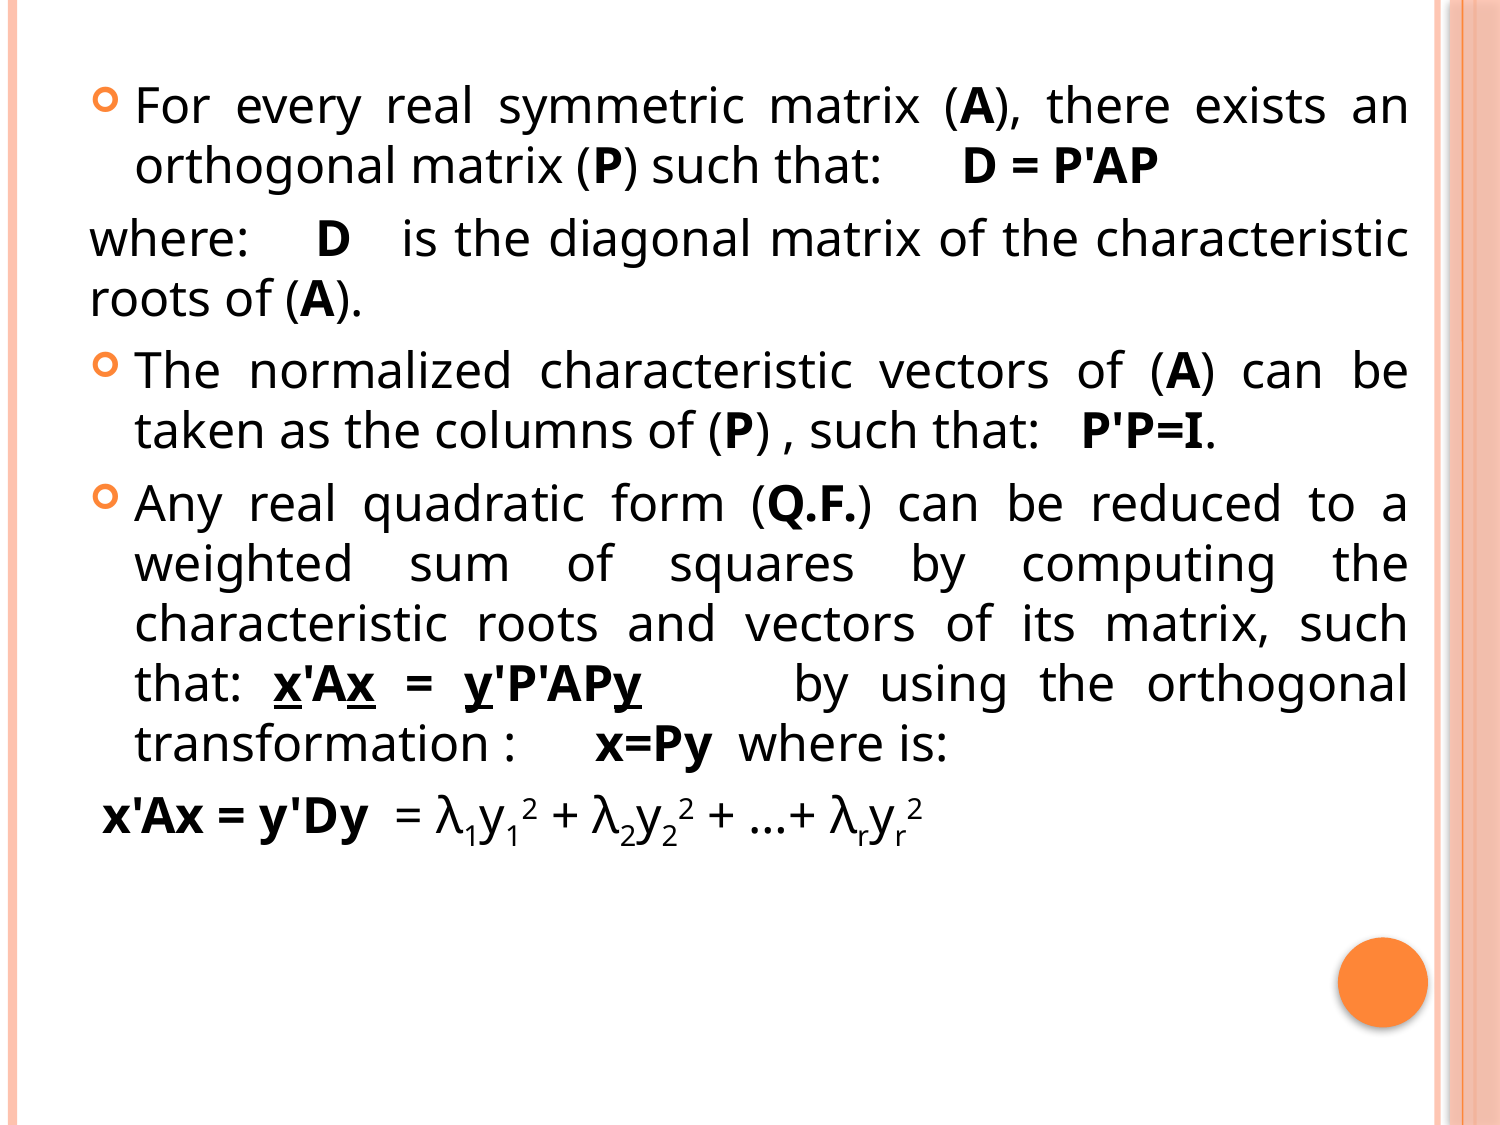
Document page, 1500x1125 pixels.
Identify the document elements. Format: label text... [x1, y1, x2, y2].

list For every real symmetric matrix (A), there exists an orthogonal matrix (P) such that: D = P'AP where: D is the diagonal matrix of the characteristic roots of (A). The normalized characteristic vectors of (A) can be taken as the columns of (P) , such that: P'P=I. Any real quadratic form (Q.F.) can be reduced to a weighted sum of squares by computing the characteristic roots and vectors of its matrix, such that: x'Ax = y'P'APy by using the orthogonal transformation : x=Py where is: x'Ax = y'Dy = λ1y12 + λ2y22 + …+ λryr2 [75, 66, 1425, 1005]
